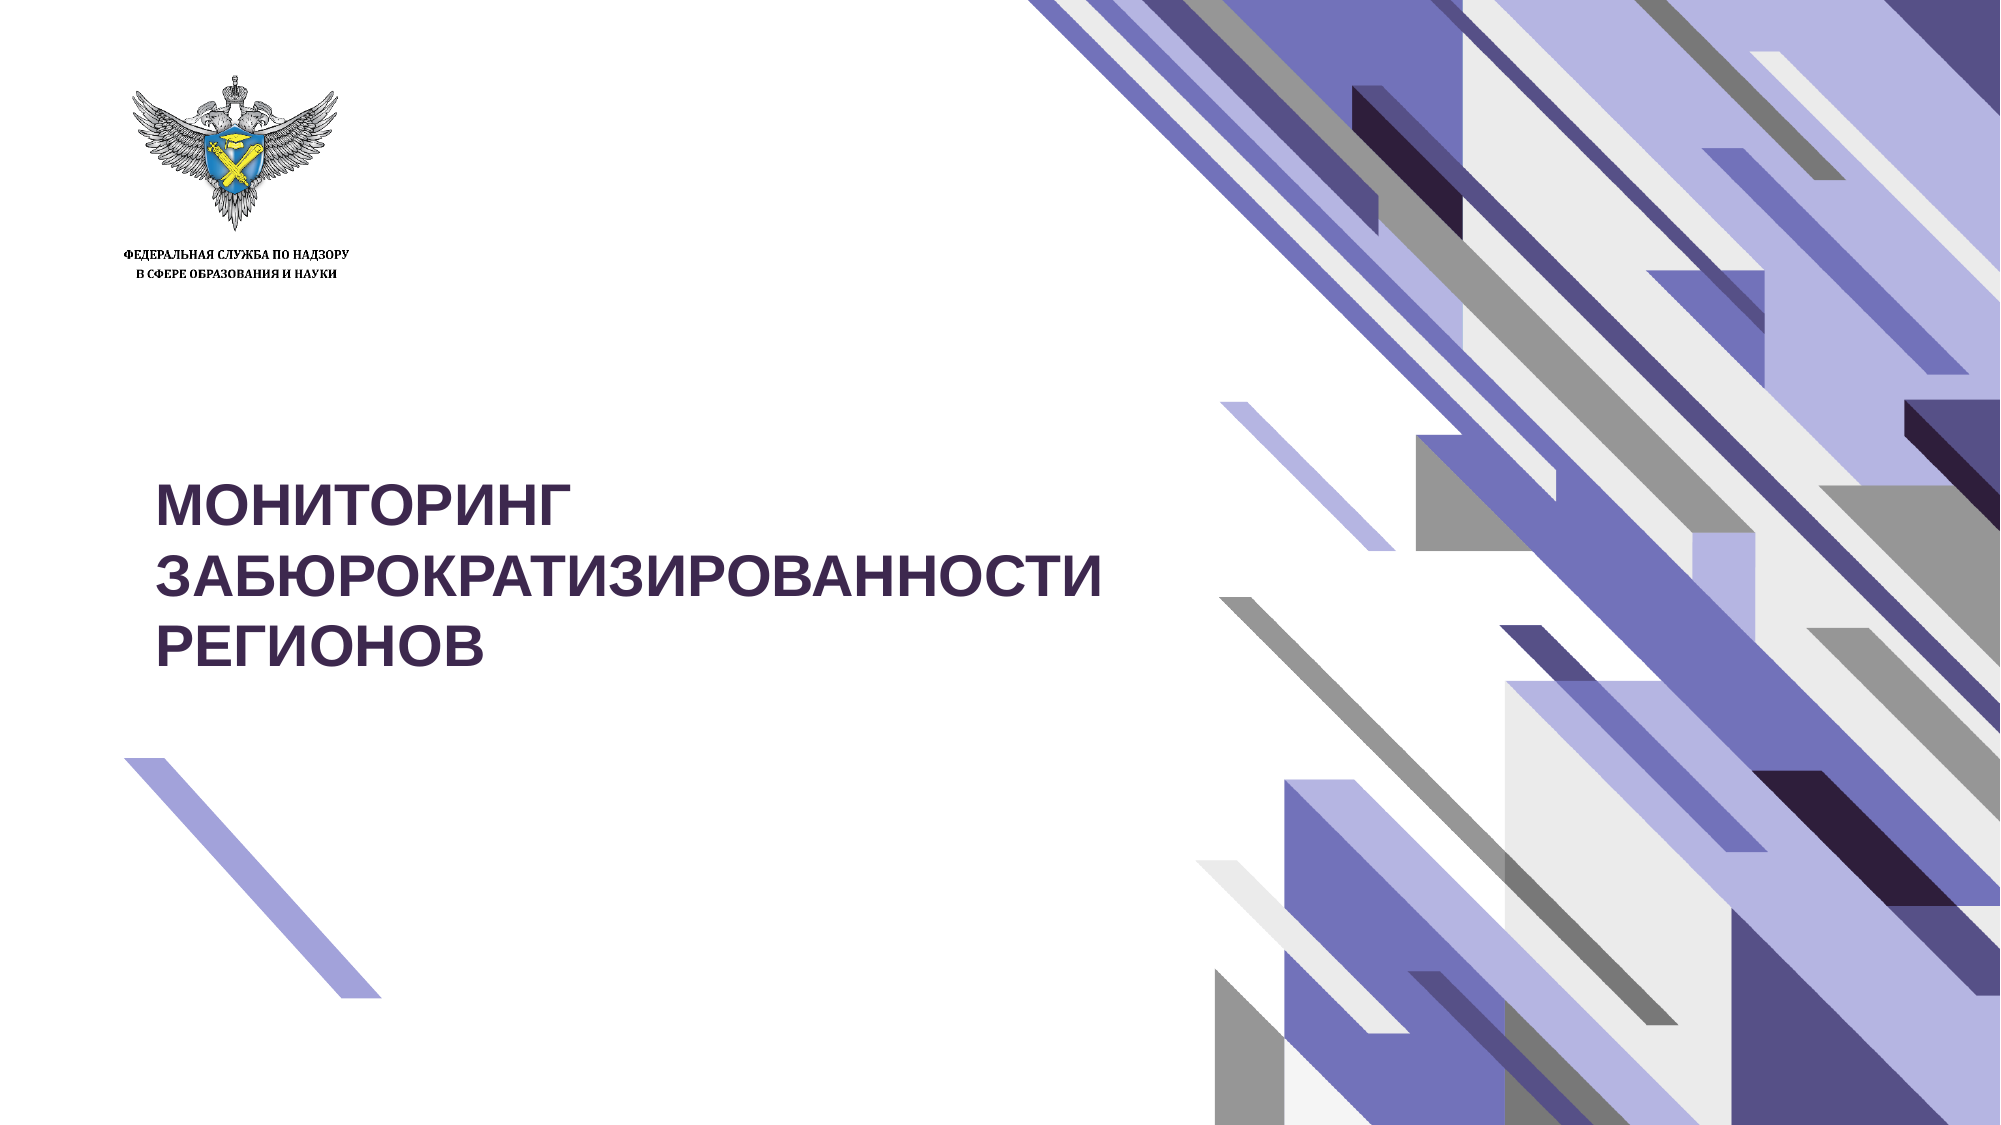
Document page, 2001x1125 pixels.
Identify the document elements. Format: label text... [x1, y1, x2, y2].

text_box МОНИТОРИНГ ЗАБЮРОКРАТИЗИРОВАННОСТИ РЕГИОНОВ [154, 458, 1122, 687]
picture [124, 73, 349, 278]
text_box [121, 757, 385, 1000]
picture [996, 0, 2000, 1125]
